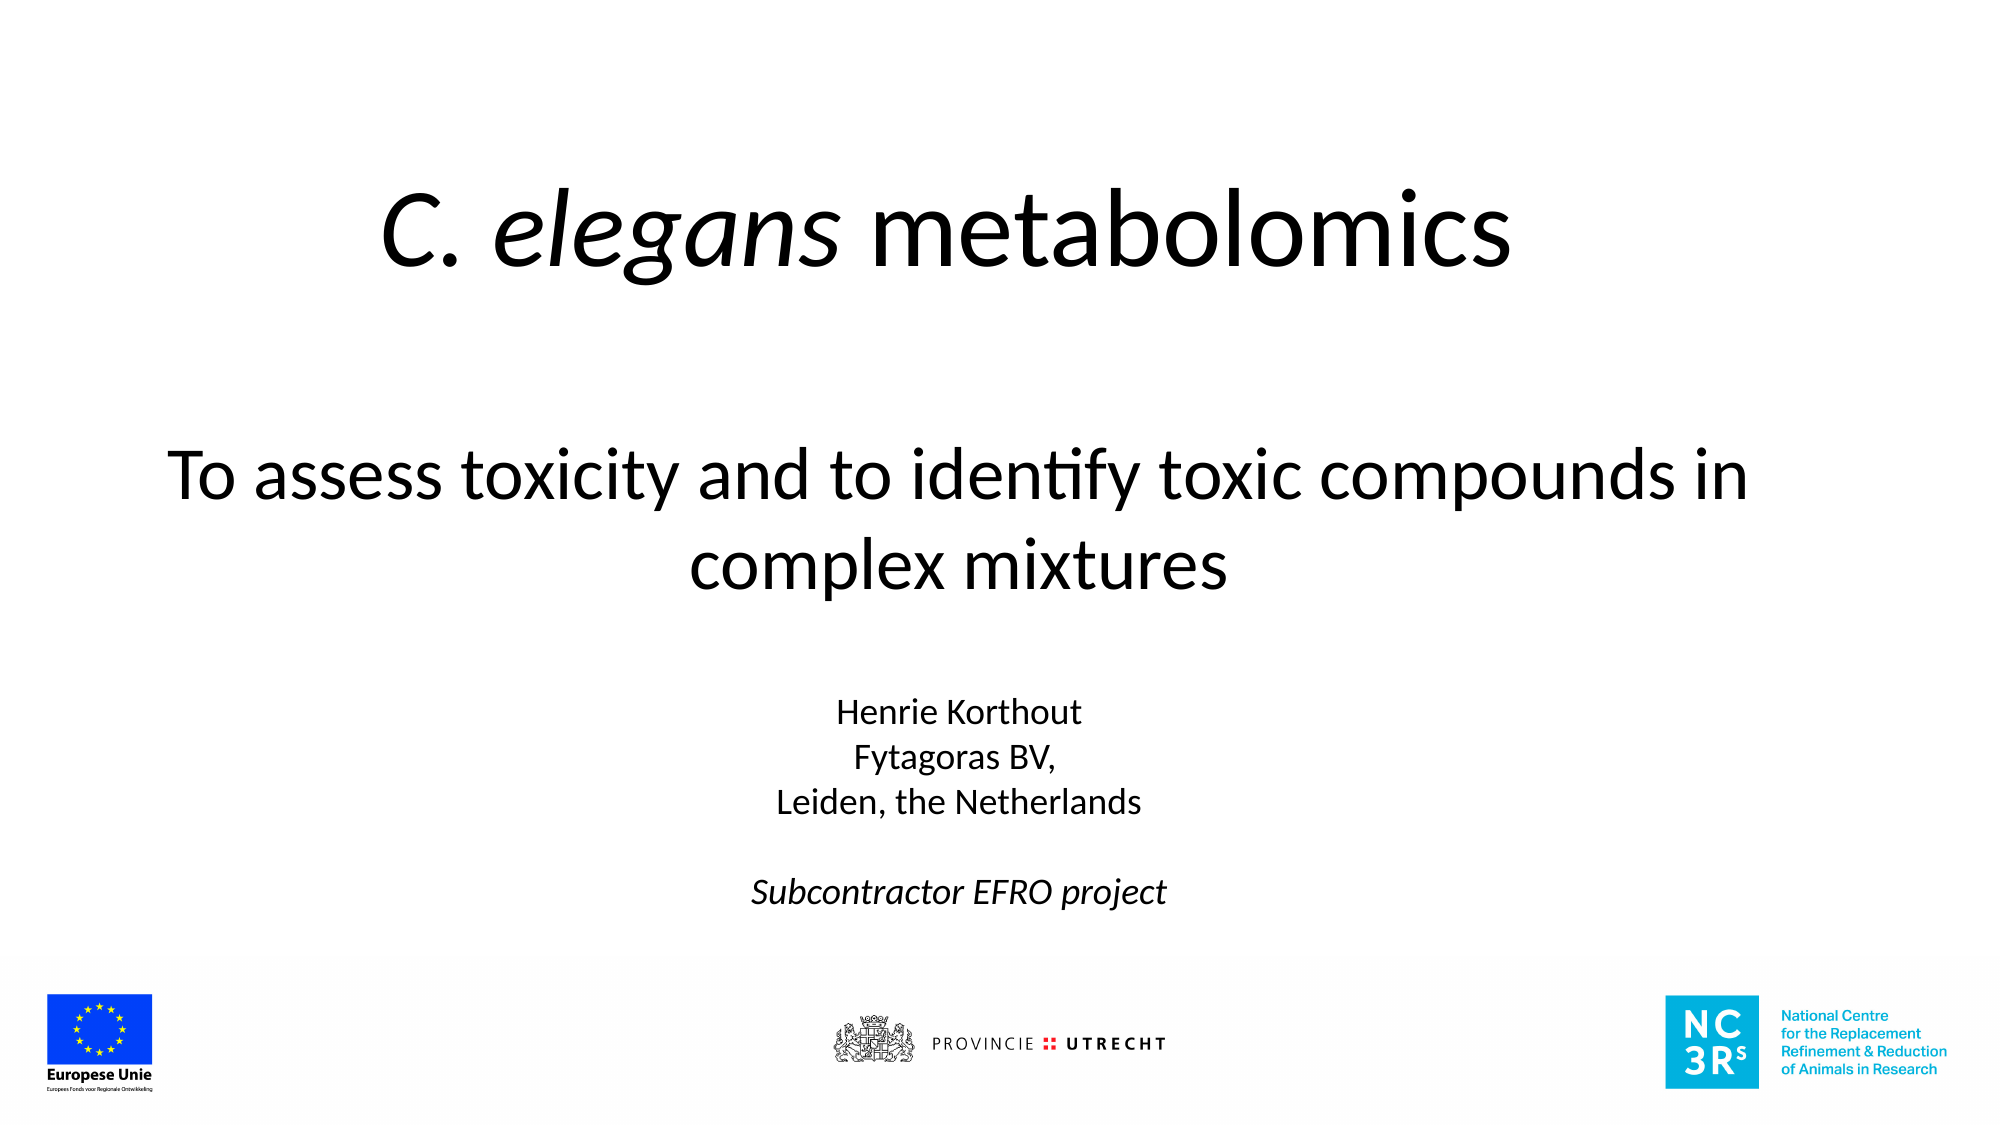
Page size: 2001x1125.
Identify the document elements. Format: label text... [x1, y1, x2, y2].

picture [0, 956, 2000, 1125]
text_box C. elegans metabolomics To assess toxicity and to identify toxic compounds in complex mixtures [150, 146, 1769, 612]
text_box Henrie Korthout Fytagoras BV, Leiden, the Netherlands Subcontractor EFRO project [736, 679, 1183, 920]
